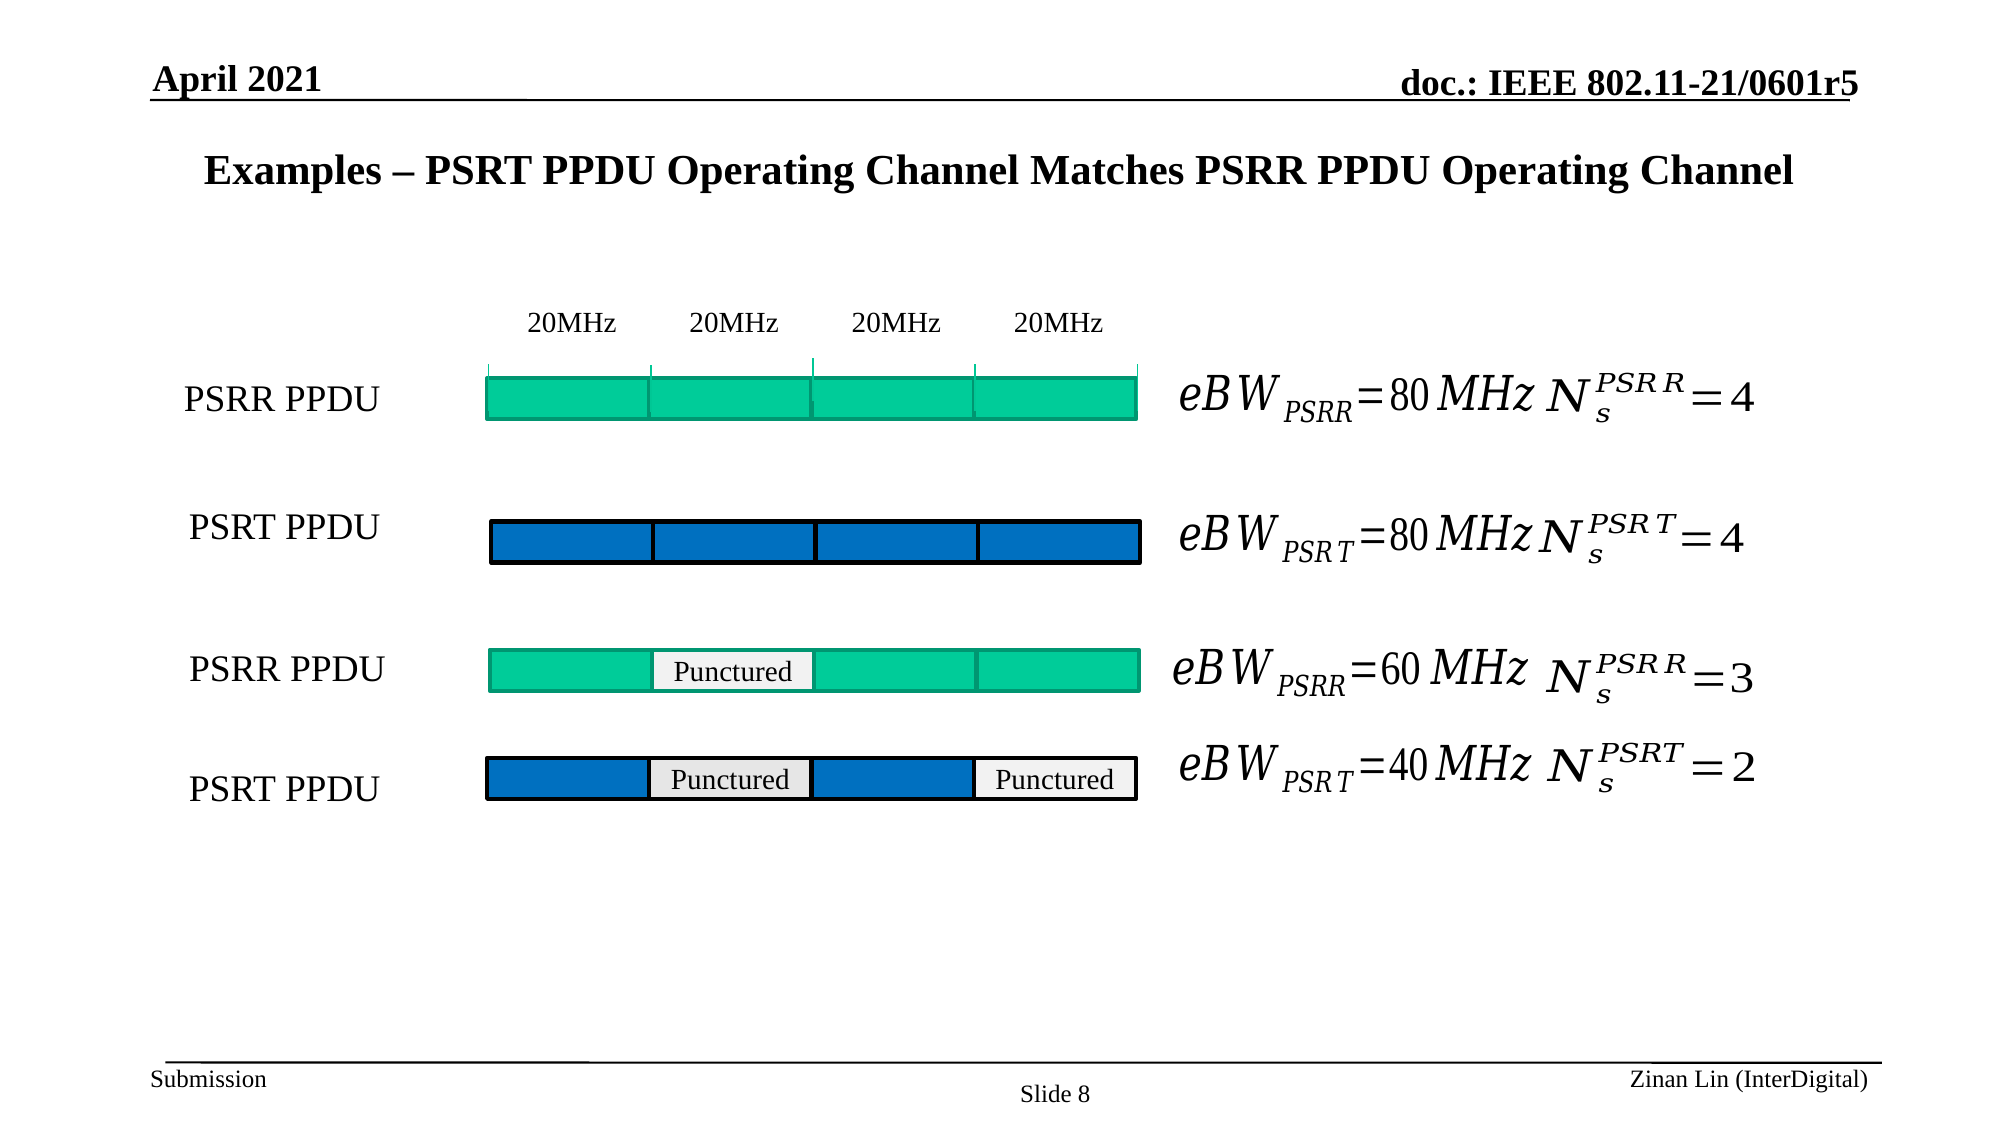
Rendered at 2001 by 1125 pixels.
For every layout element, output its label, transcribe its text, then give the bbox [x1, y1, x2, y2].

slide_number Slide 8 [997, 1076, 1114, 1113]
text_box 20MHz [836, 295, 957, 346]
text_box 20MHz [674, 295, 794, 346]
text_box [486, 377, 1137, 420]
text_box PSRR PPDU [169, 366, 396, 427]
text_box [486, 757, 1137, 800]
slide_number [152, 54, 563, 100]
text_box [489, 649, 1139, 691]
text_box PSRR PPDU [174, 636, 401, 697]
footer Zinan Lin (InterDigital) [1171, 1061, 1869, 1093]
text_box PSRT PPDU [174, 494, 396, 555]
text_box 20MHz [512, 295, 632, 346]
text_box PSRT PPDU [174, 756, 396, 816]
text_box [490, 521, 1141, 563]
title Examples – PSRT PPDU Operating Channel Matches PSRR PPDU Operating Channel [149, 118, 1851, 217]
text_box 20MHz [999, 295, 1119, 346]
